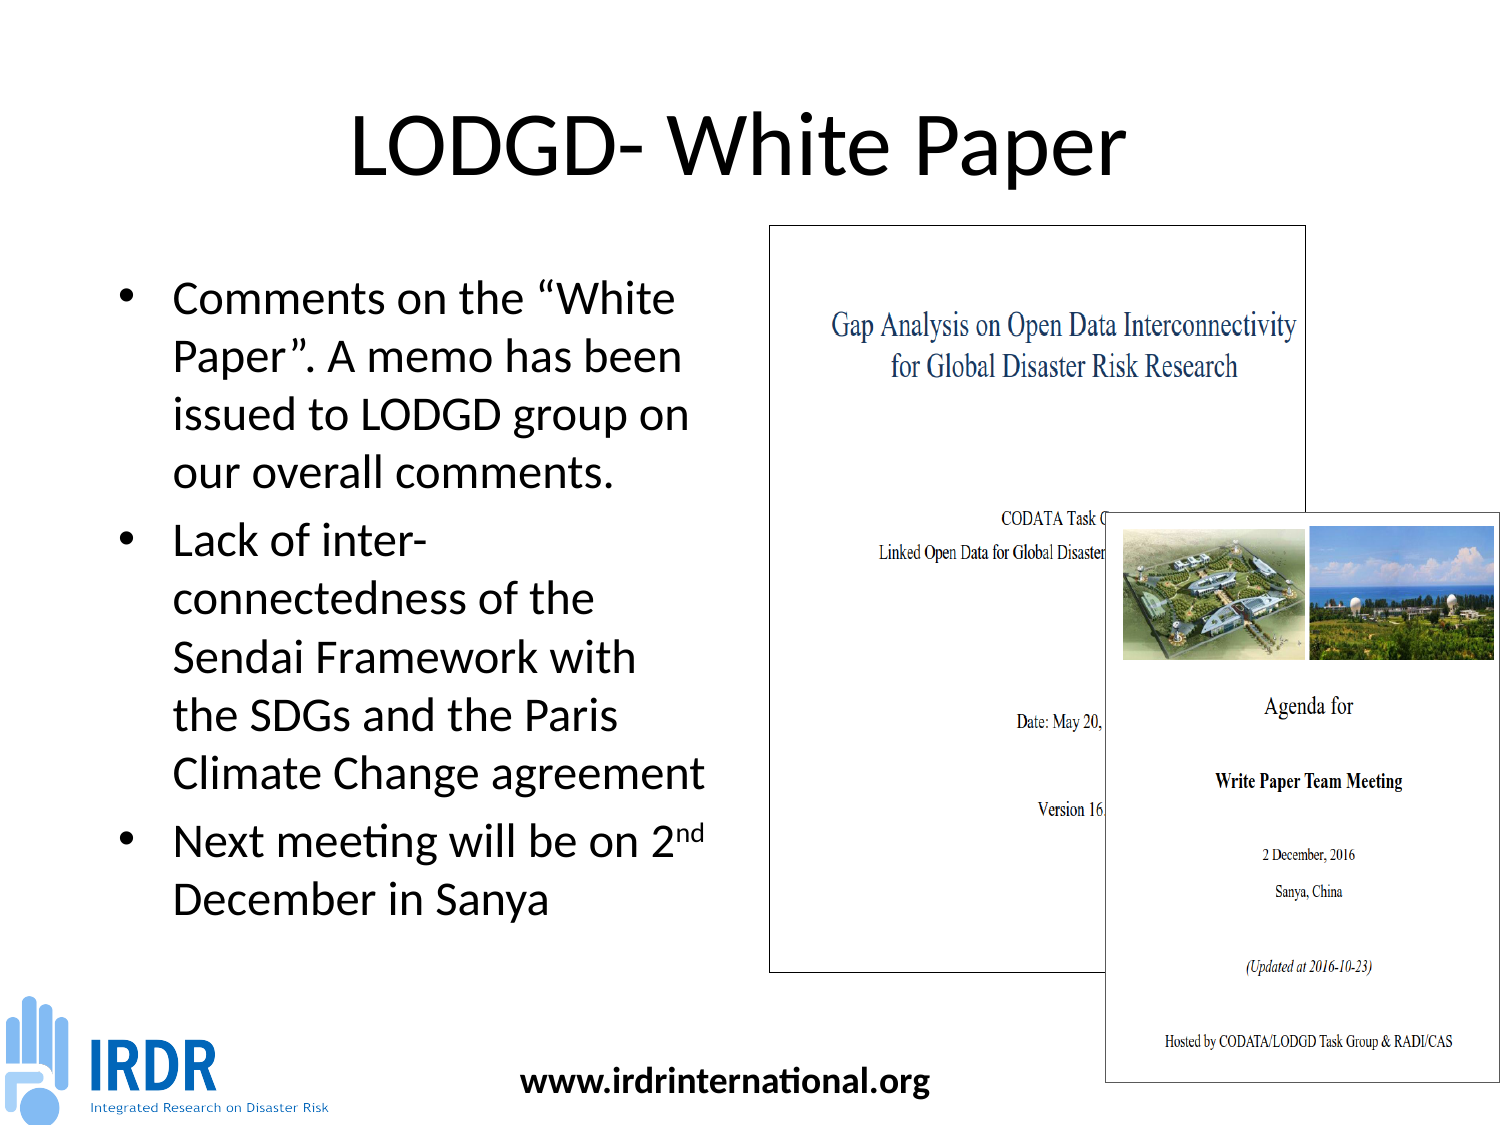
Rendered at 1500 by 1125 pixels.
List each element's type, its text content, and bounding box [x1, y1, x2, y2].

list Comments on the “White Paper”. A memo has been issued to LODGD group on our overall comments. Lack of inter-connectedness of the Sendai Framework with the SDGs and the Paris Climate Change agreement Next meeting will be on 2nd December in Sanya [103, 258, 730, 973]
title LODGD- White Paper [75, 45, 1425, 233]
picture [3, 994, 331, 1125]
picture [769, 225, 1500, 1083]
